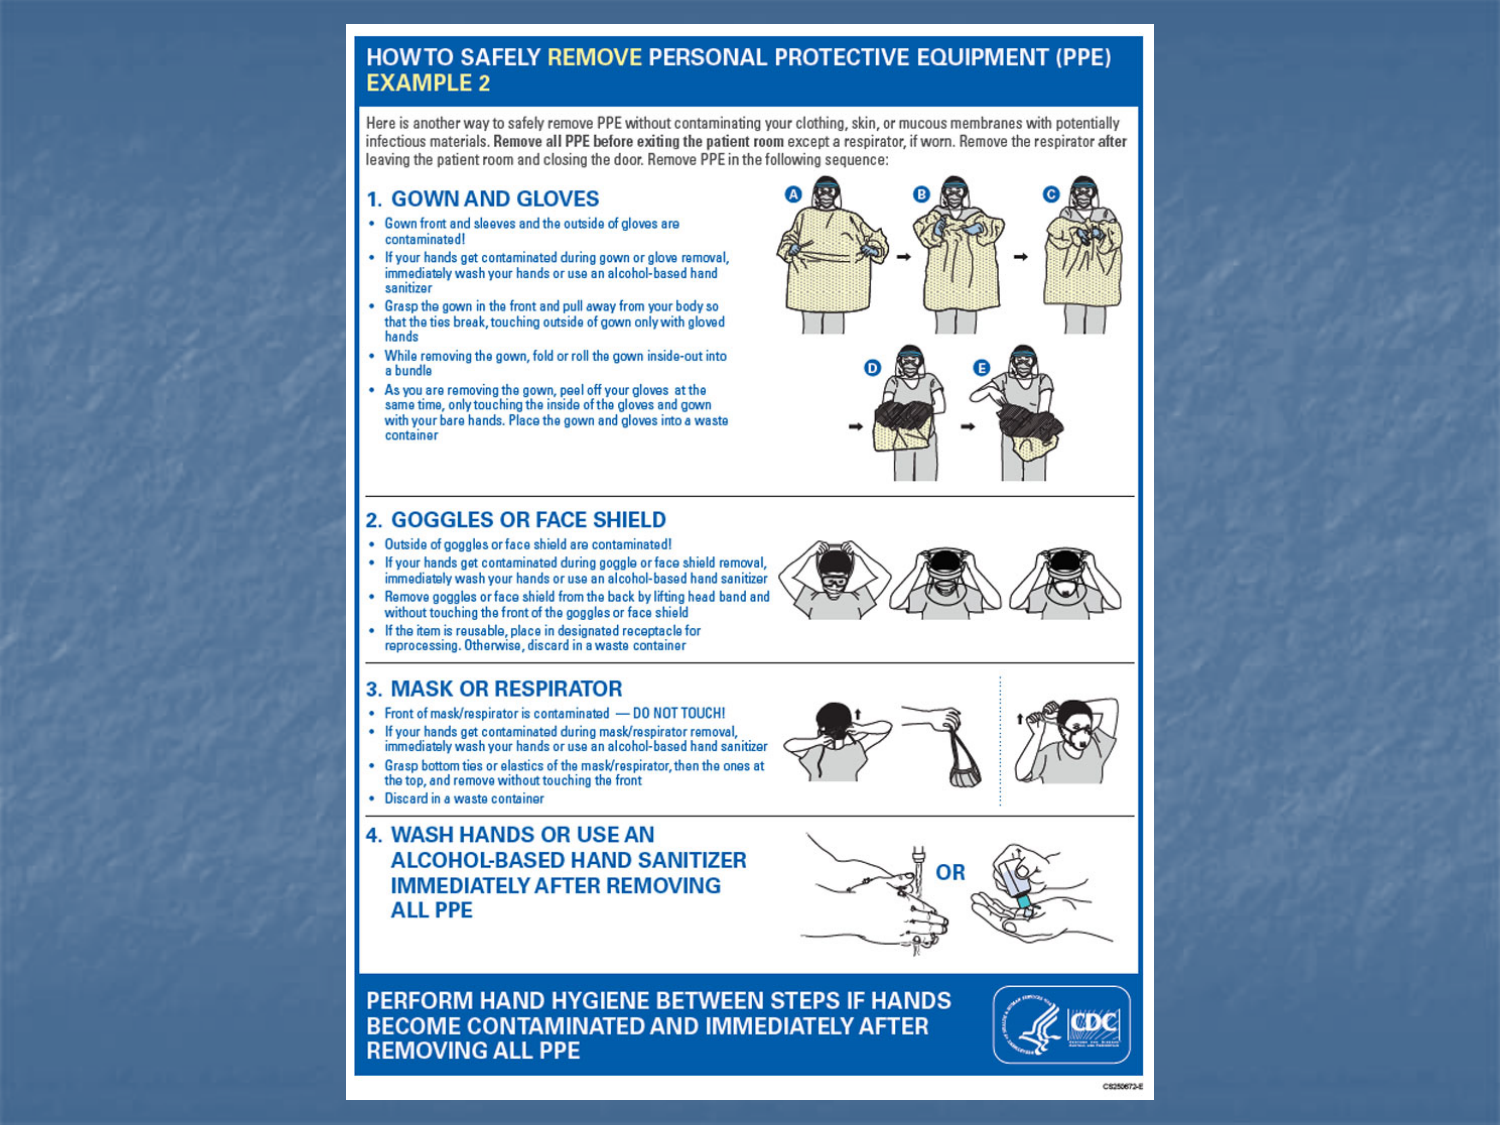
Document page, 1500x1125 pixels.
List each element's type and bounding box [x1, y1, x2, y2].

picture [345, 24, 1155, 1101]
